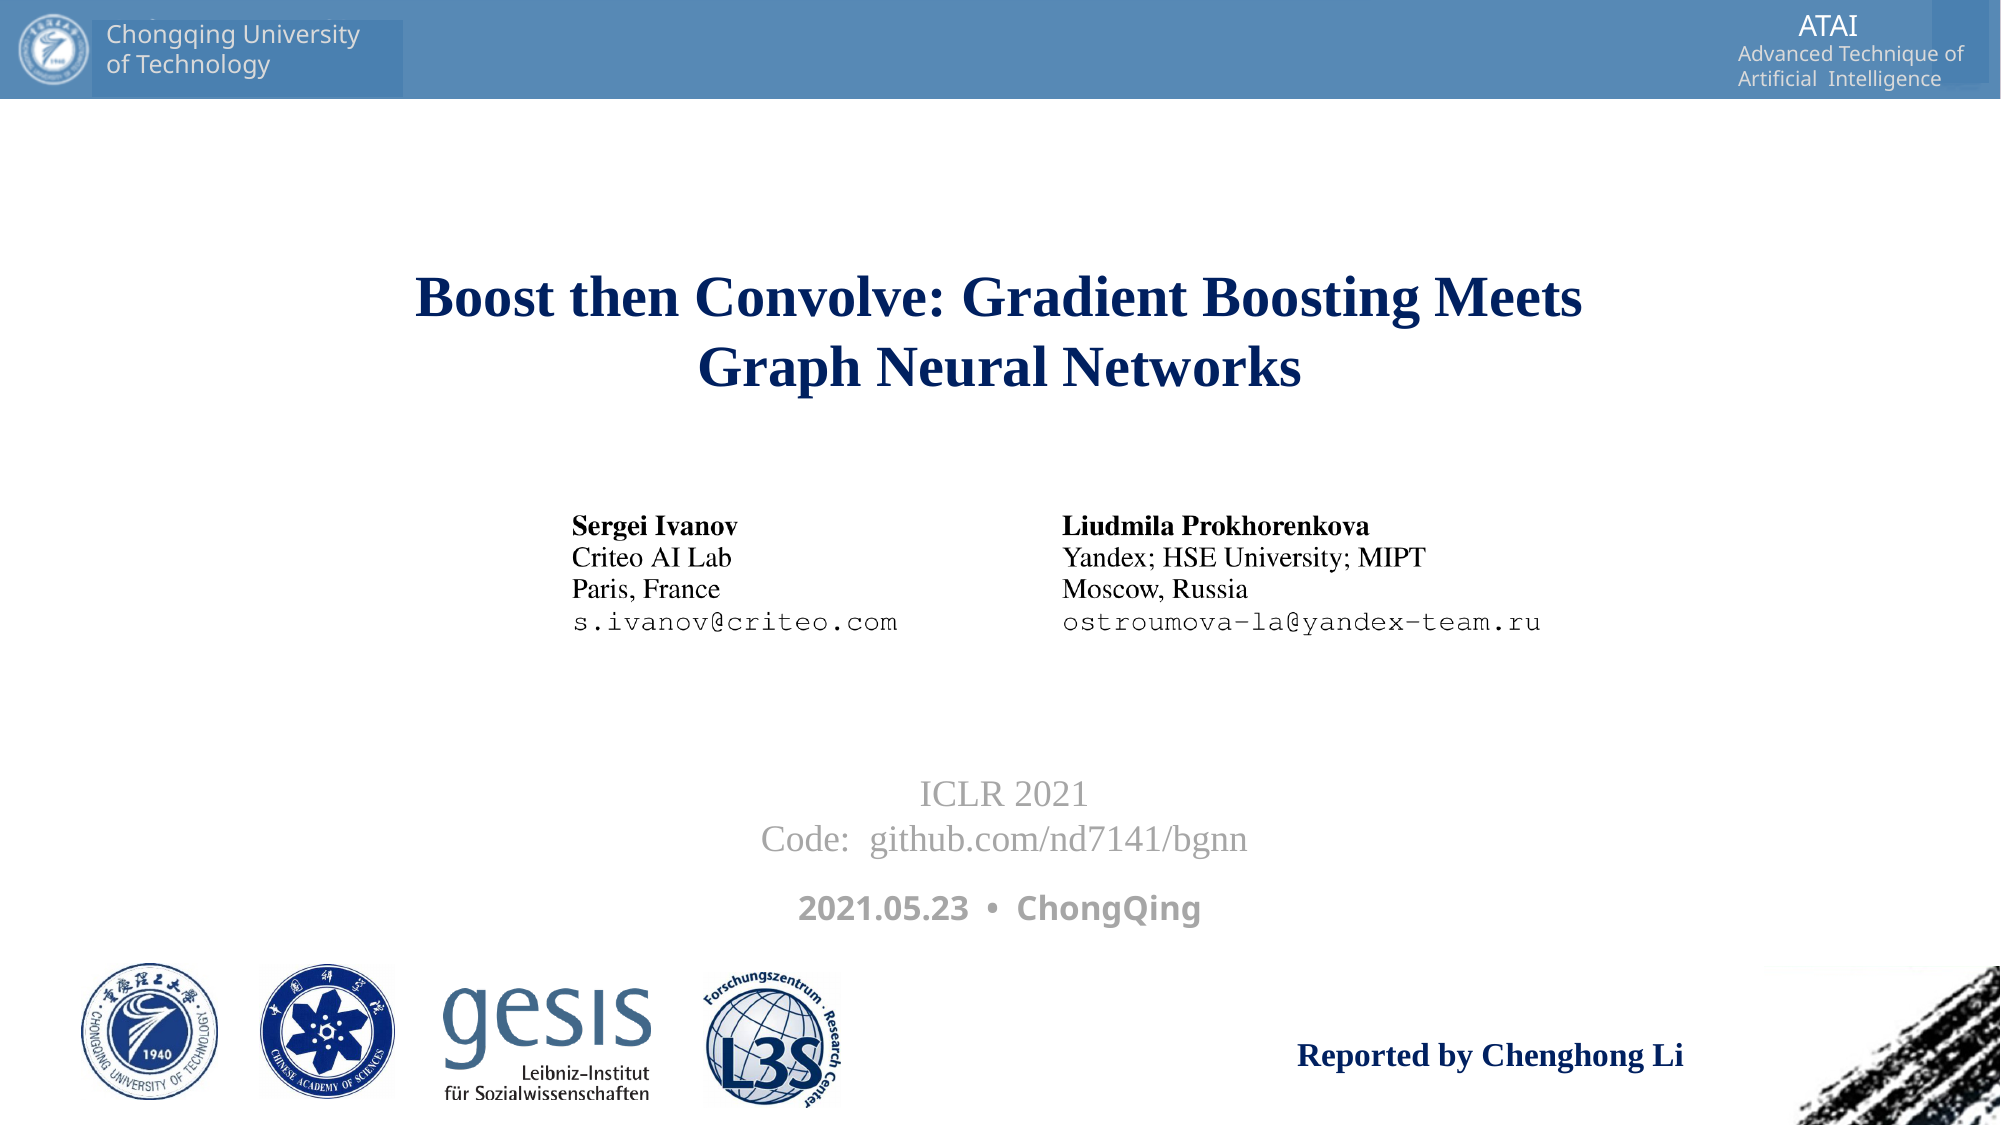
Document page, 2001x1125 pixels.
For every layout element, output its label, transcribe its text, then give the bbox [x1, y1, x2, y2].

picture [92, 20, 403, 97]
picture [81, 963, 218, 1100]
picture [1764, 966, 2000, 1125]
picture [556, 497, 1562, 647]
picture [443, 988, 651, 1100]
picture [1932, 0, 1989, 83]
text_box 2021.05.23 • ChongQing [783, 875, 1227, 935]
text_box ICLR 2021 Code: github.com/nd7141/bgnn [259, 762, 1751, 867]
text_box Reported by Chenghong Li [1282, 1026, 1764, 1081]
picture [259, 964, 395, 1099]
picture [703, 972, 841, 1108]
text_box Boost then Convolve: Gradient Boosting Meets Graph Neural Networks [332, 251, 1668, 406]
